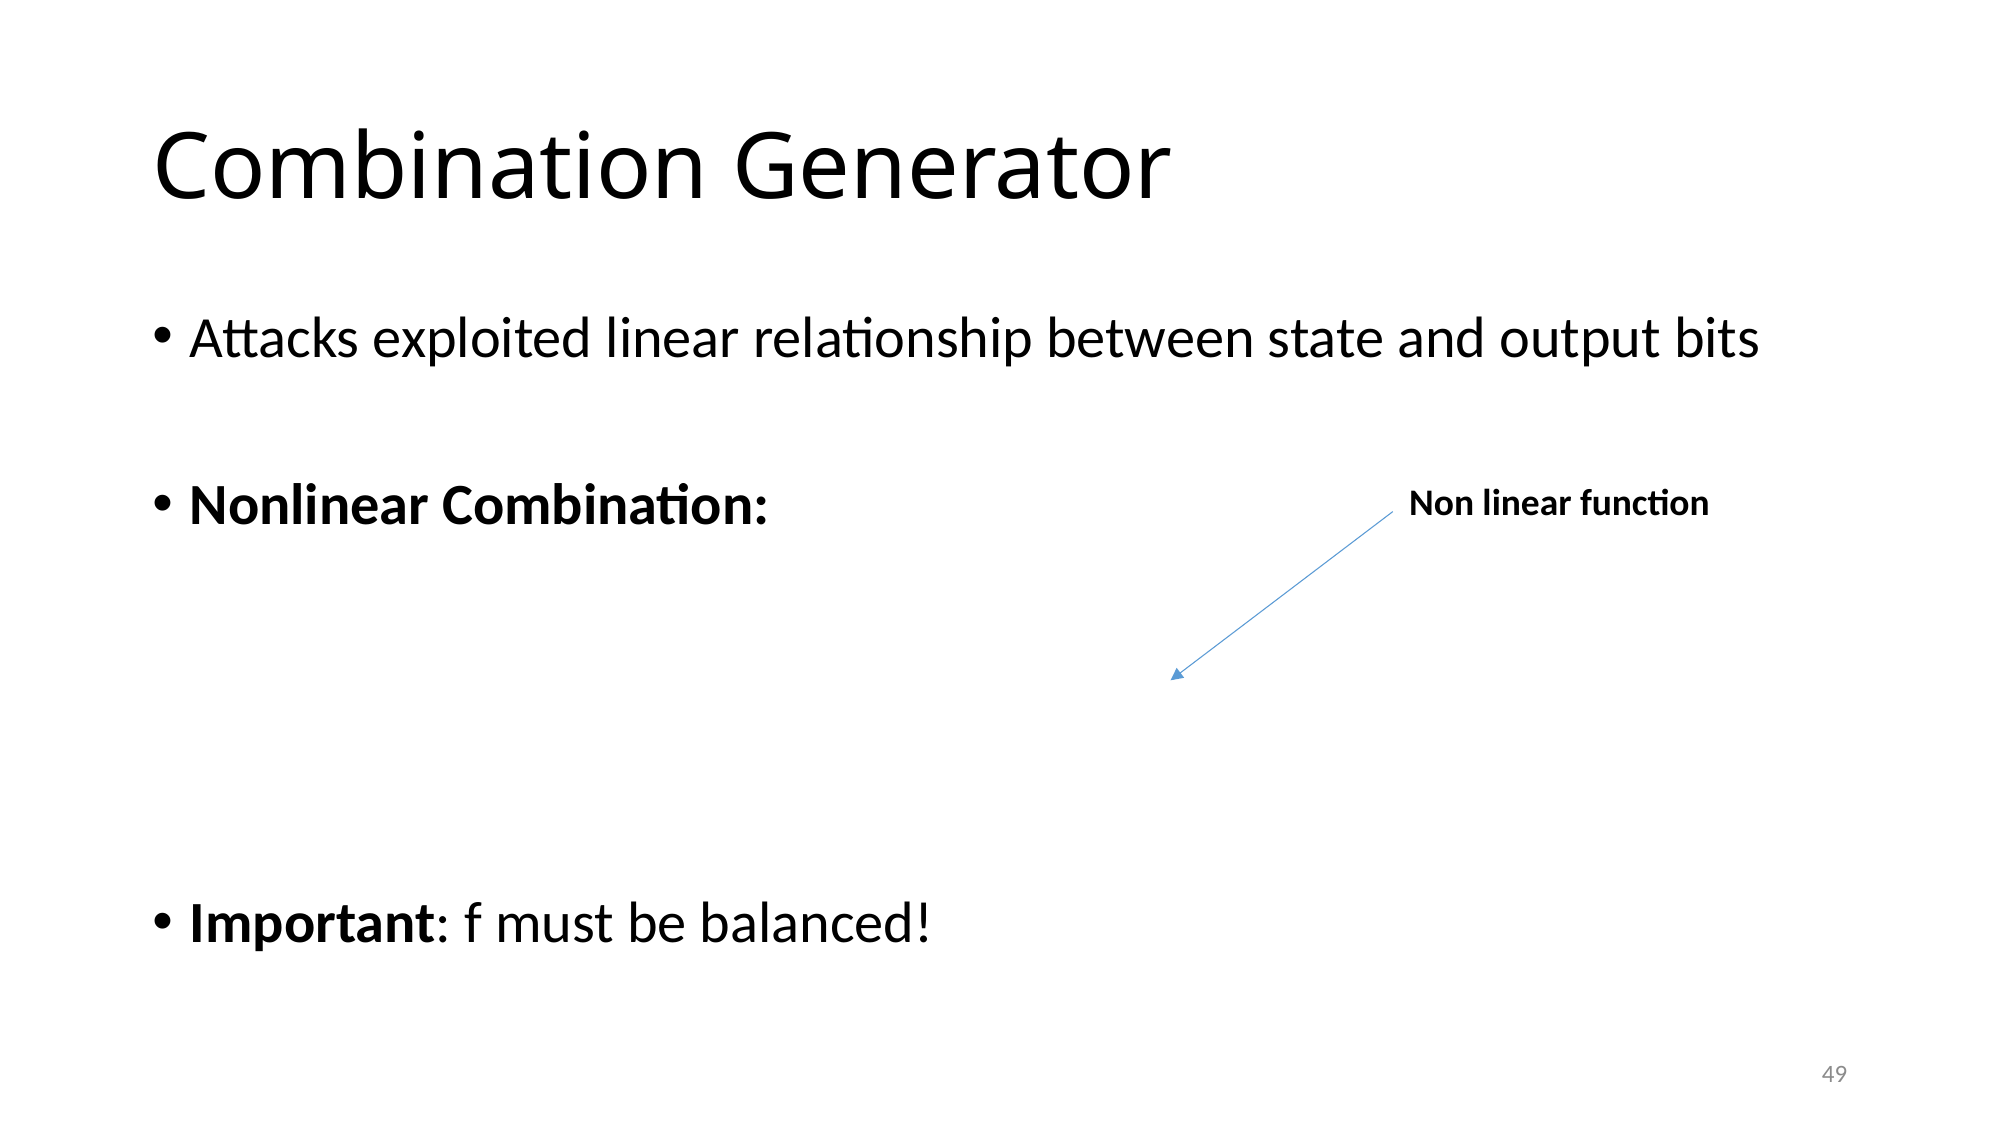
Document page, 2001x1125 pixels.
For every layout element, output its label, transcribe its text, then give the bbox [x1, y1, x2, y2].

title Combination Generator [137, 59, 1863, 278]
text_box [1170, 511, 1393, 681]
text_box Non linear function [1394, 470, 1726, 530]
slide_number 49 [1412, 1042, 1863, 1103]
